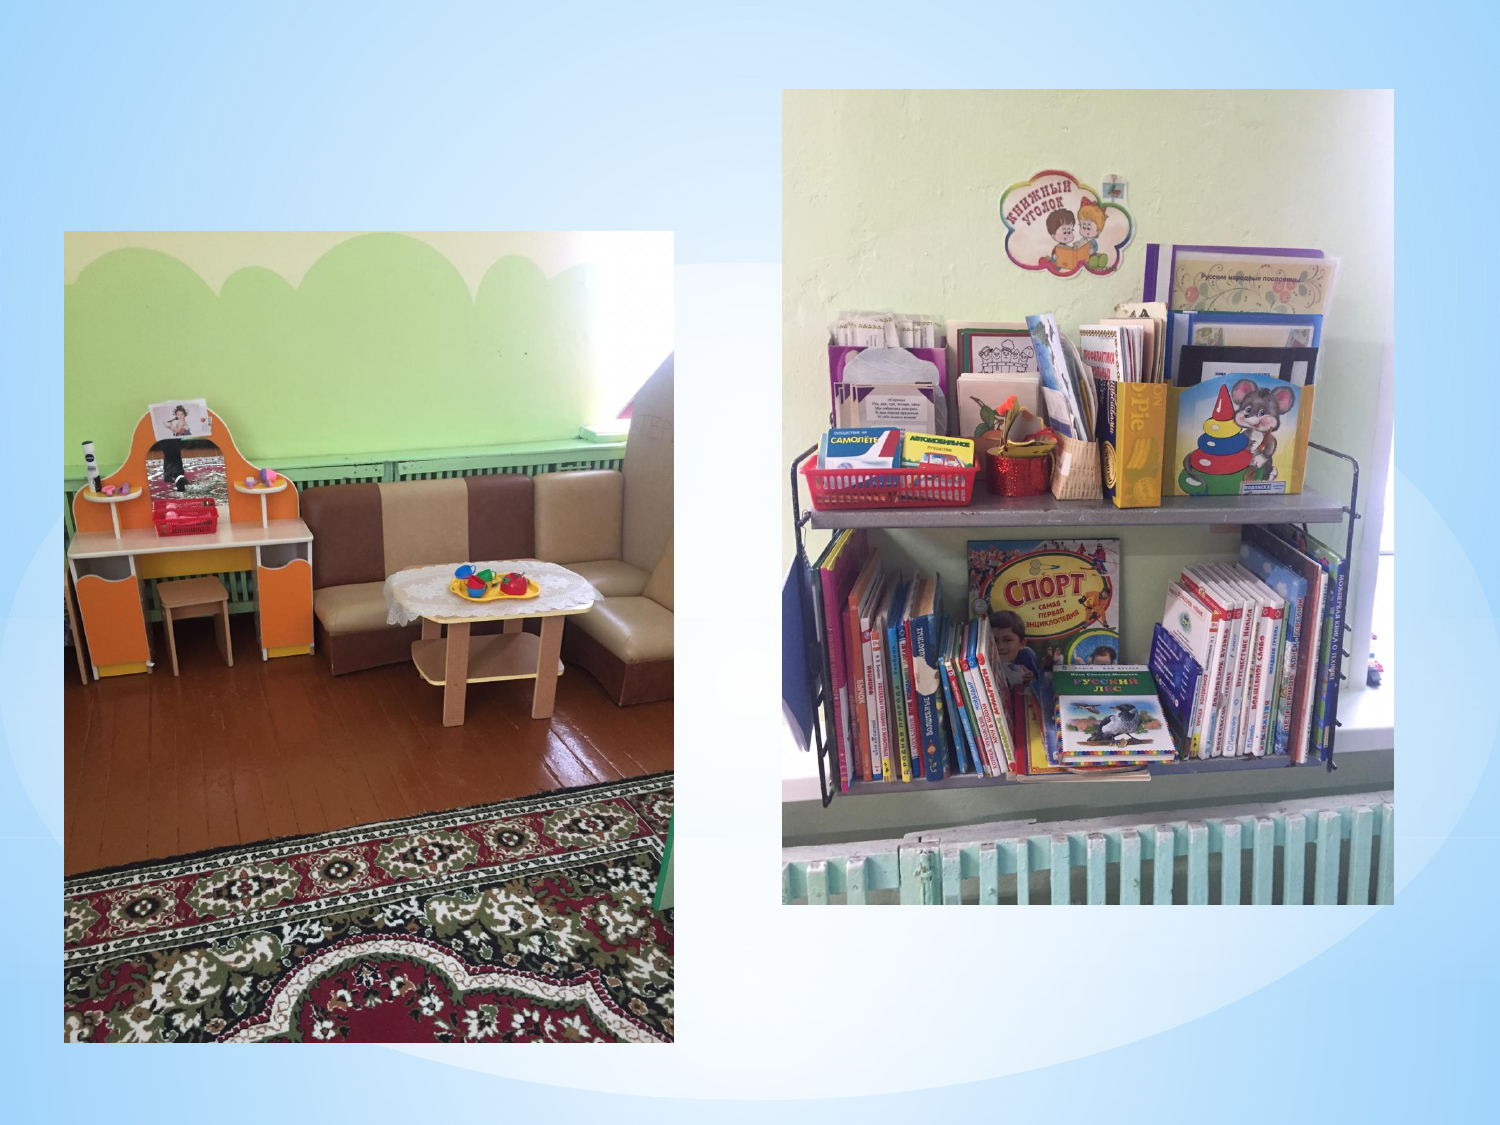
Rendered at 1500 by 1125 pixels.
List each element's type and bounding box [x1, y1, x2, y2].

picture [782, 89, 1394, 906]
picture [64, 231, 674, 1043]
